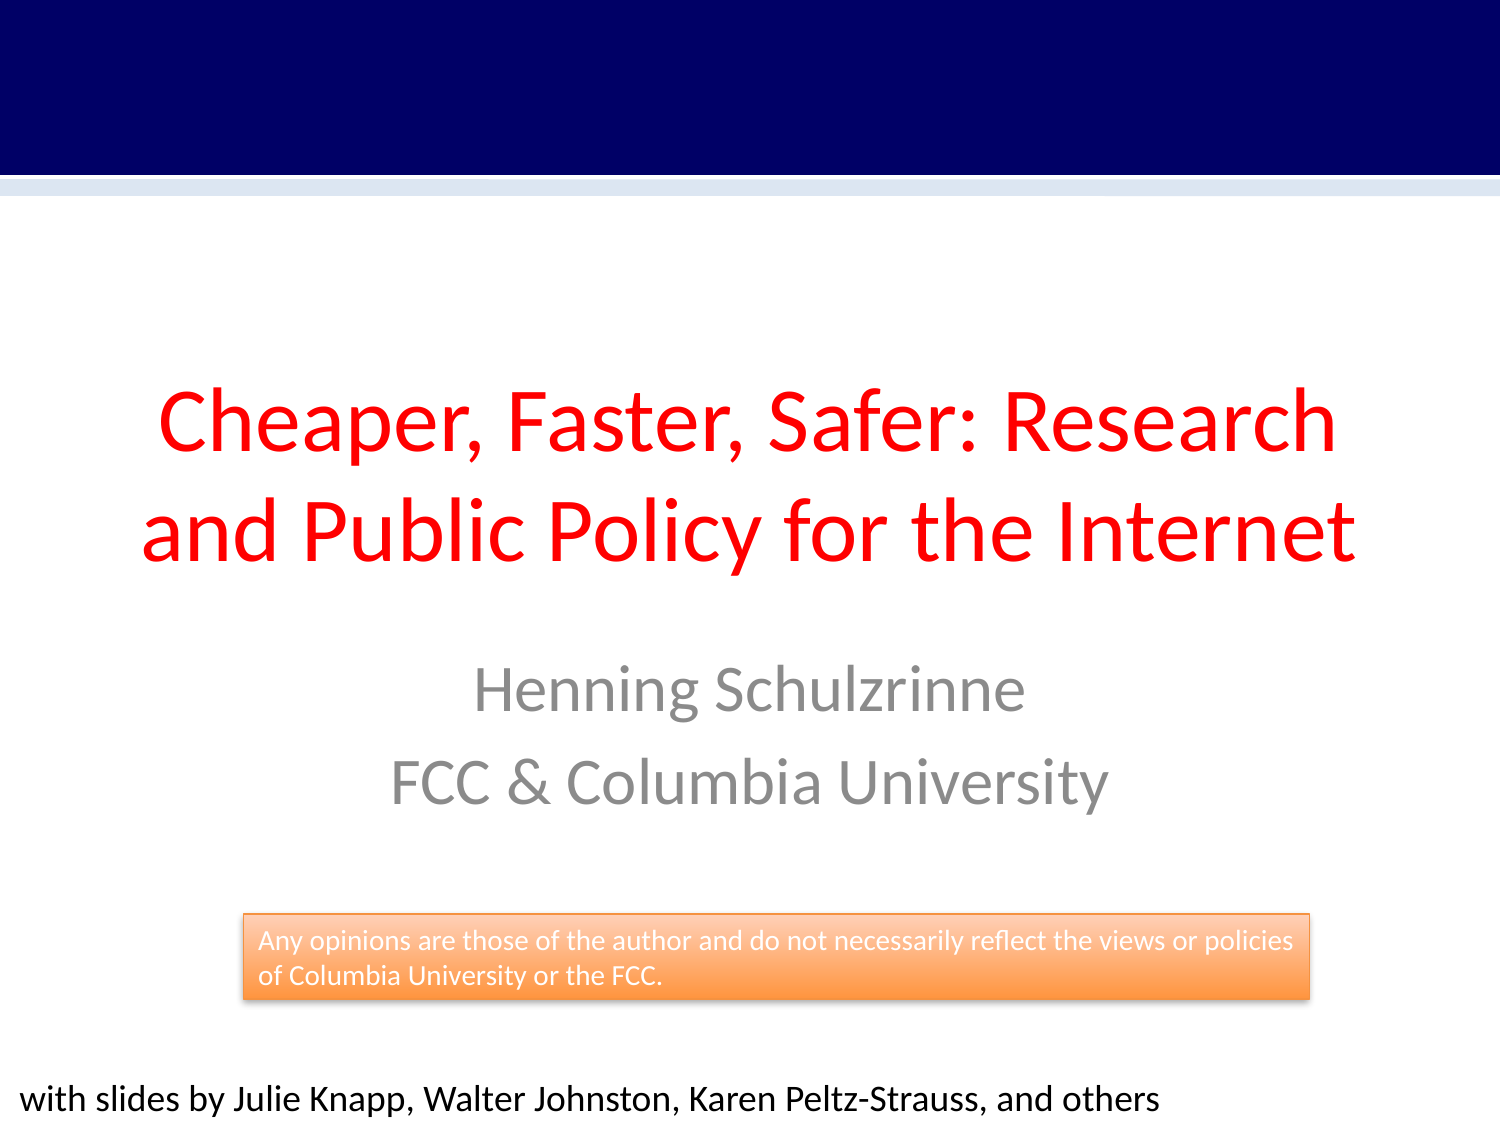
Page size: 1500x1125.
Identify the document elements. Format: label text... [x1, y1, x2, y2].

text_box with slides by Julie Knapp, Walter Johnston, Karen Peltz-Strauss, and others [4, 1067, 1186, 1125]
title Cheaper, Faster, Safer: Research and Public Policy for the Internet [112, 349, 1388, 591]
text_box Any opinions are those of the author and do not necessarily reflect the views or policies of Columbia University or the FCC. [243, 913, 1310, 1000]
subtitle Henning Schulzrinne FCC & Columbia University [225, 637, 1275, 925]
